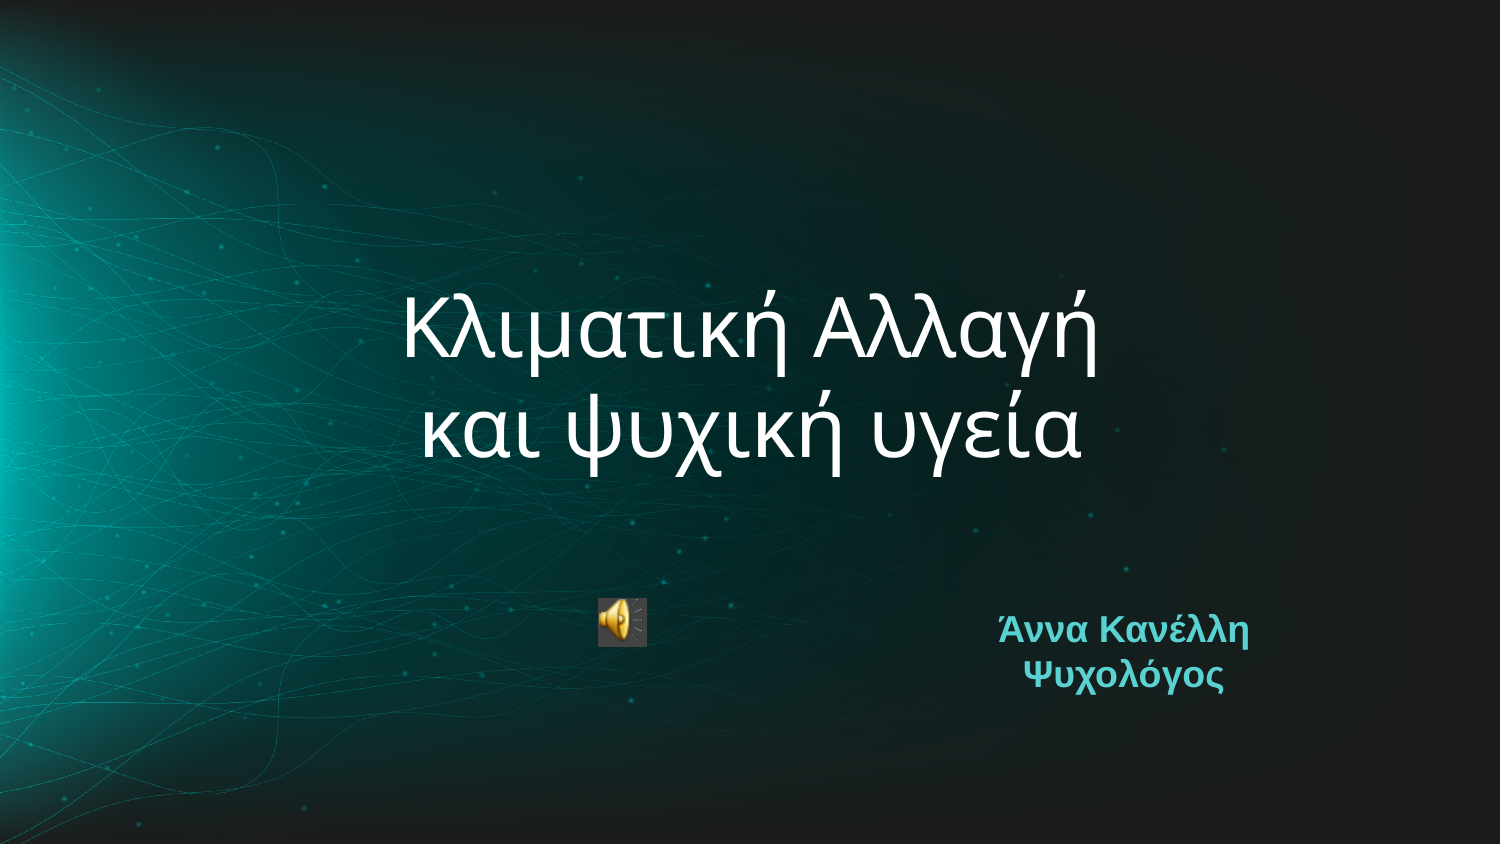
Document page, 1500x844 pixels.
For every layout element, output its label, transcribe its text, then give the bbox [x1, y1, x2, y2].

picture [0, 0, 1500, 844]
text_box Άννα Κανέλλη Ψυχολόγος [726, 597, 1500, 703]
title Κλιματική Αλλαγή και ψυχική υγεία [321, 228, 1180, 489]
